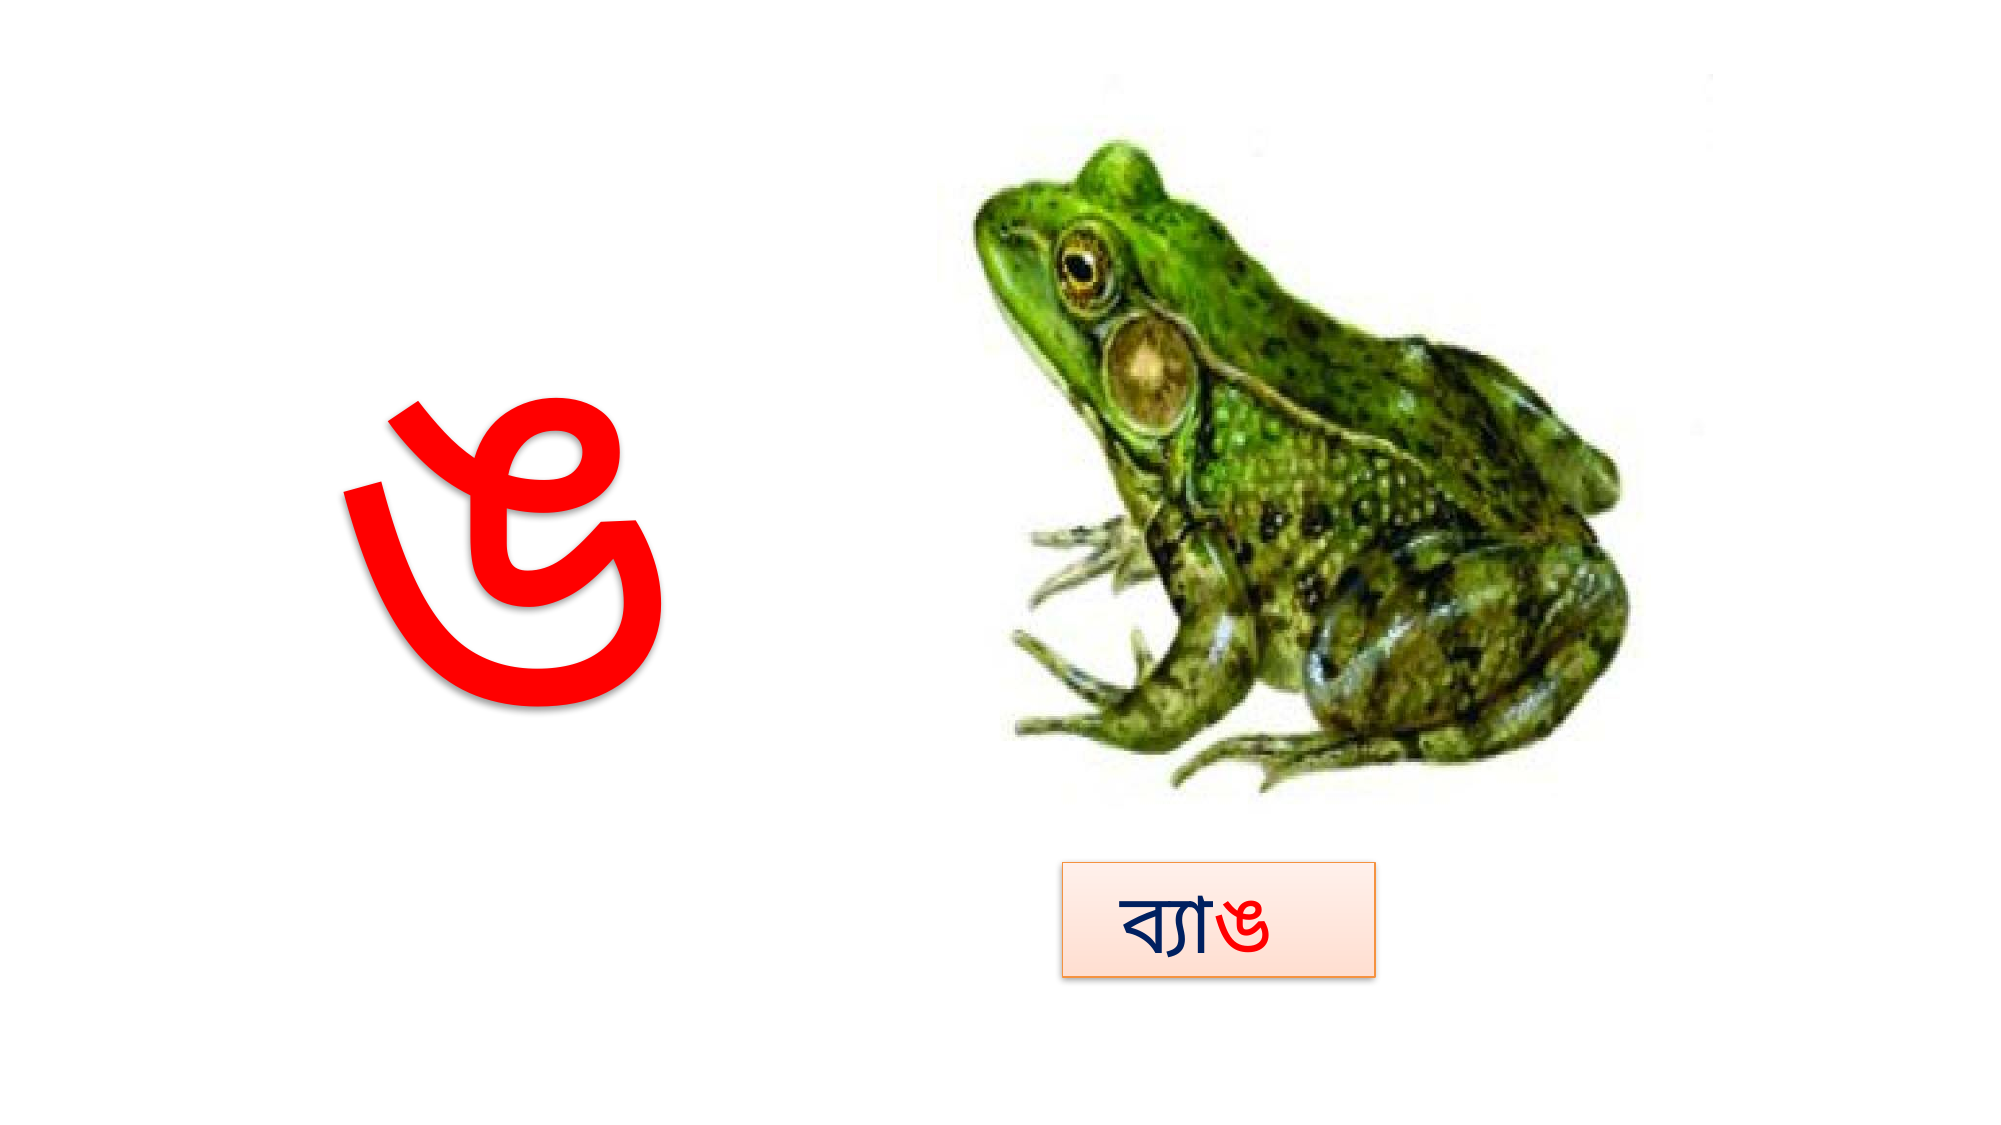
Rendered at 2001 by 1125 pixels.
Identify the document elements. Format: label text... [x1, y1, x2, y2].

picture [937, 74, 1713, 826]
text_box ঙ [284, 206, 863, 819]
text_box ব্যাঙ [1062, 862, 1376, 978]
